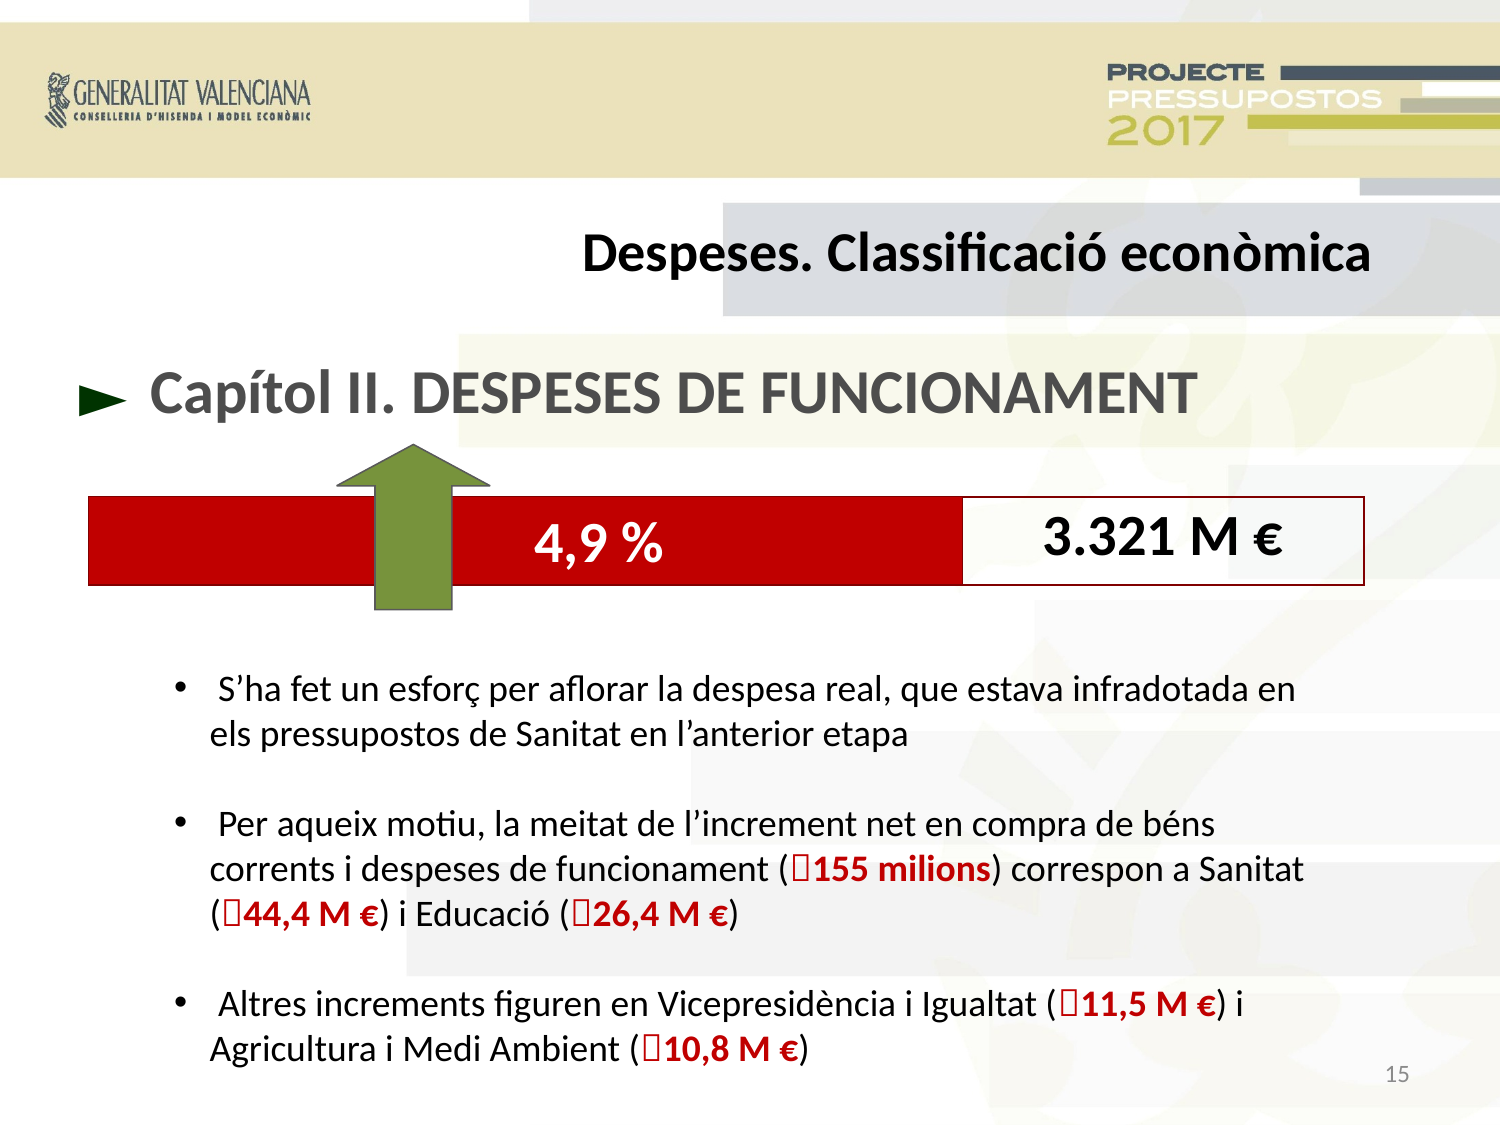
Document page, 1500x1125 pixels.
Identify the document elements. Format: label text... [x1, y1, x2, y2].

text_box + 4,9 % [452, 496, 962, 586]
picture [0, 0, 1500, 1125]
text_box [336, 444, 491, 610]
text_box 3.321 M € [962, 496, 1364, 586]
text_box <número> [1074, 1042, 1425, 1103]
text_box Capítol II. DESPESES DE FUNCIONAMENT [135, 342, 1282, 434]
text_box Despeses. Classificació econòmica [513, 208, 1388, 291]
text_box + 4,9 % [88, 496, 375, 586]
text_box ► [64, 347, 148, 438]
text_box S’ha fet un esforç per aflorar la despesa real, que estava infradotada en els pressupostos de Sanitat en l’anterior etapa Per aqueix motiu, la meitat de l’increment net en compra de béns corrents i despeses de funcionament (155 milions) correspon a Sanitat (44,4 M €) i Educació (26,4 M €) Altres increments figuren en Vicepresidència i Igualtat (11,5 M €) i Agricultura i Medi Ambient (10,8 M €) [159, 656, 1341, 1077]
